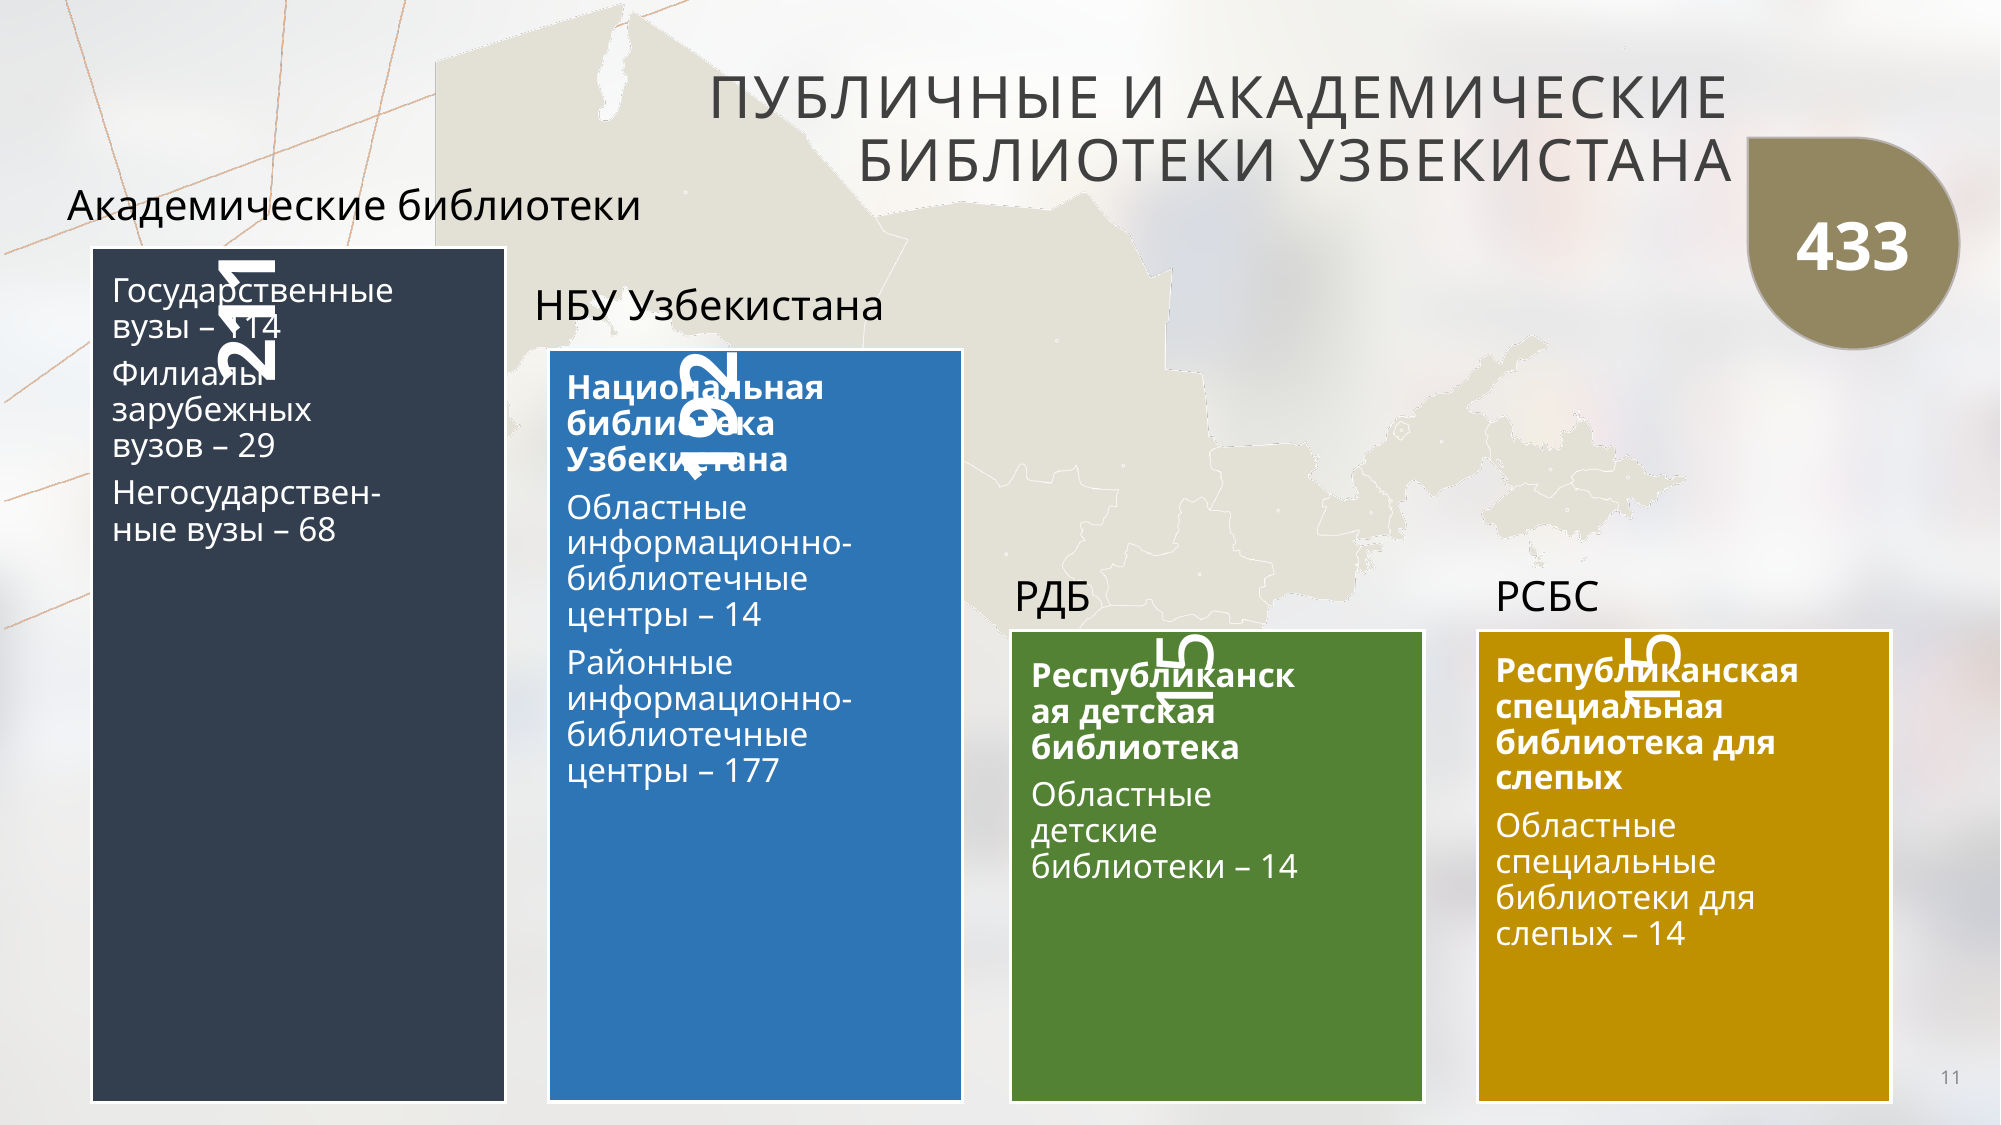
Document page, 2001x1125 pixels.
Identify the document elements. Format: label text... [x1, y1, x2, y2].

text_box Академические библиотеки [52, 171, 373, 237]
picture [4, 0, 1748, 243]
text_box 433 [1748, 136, 1961, 255]
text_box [0, 243, 1960, 1103]
text_box 11 [1914, 1048, 1977, 1109]
